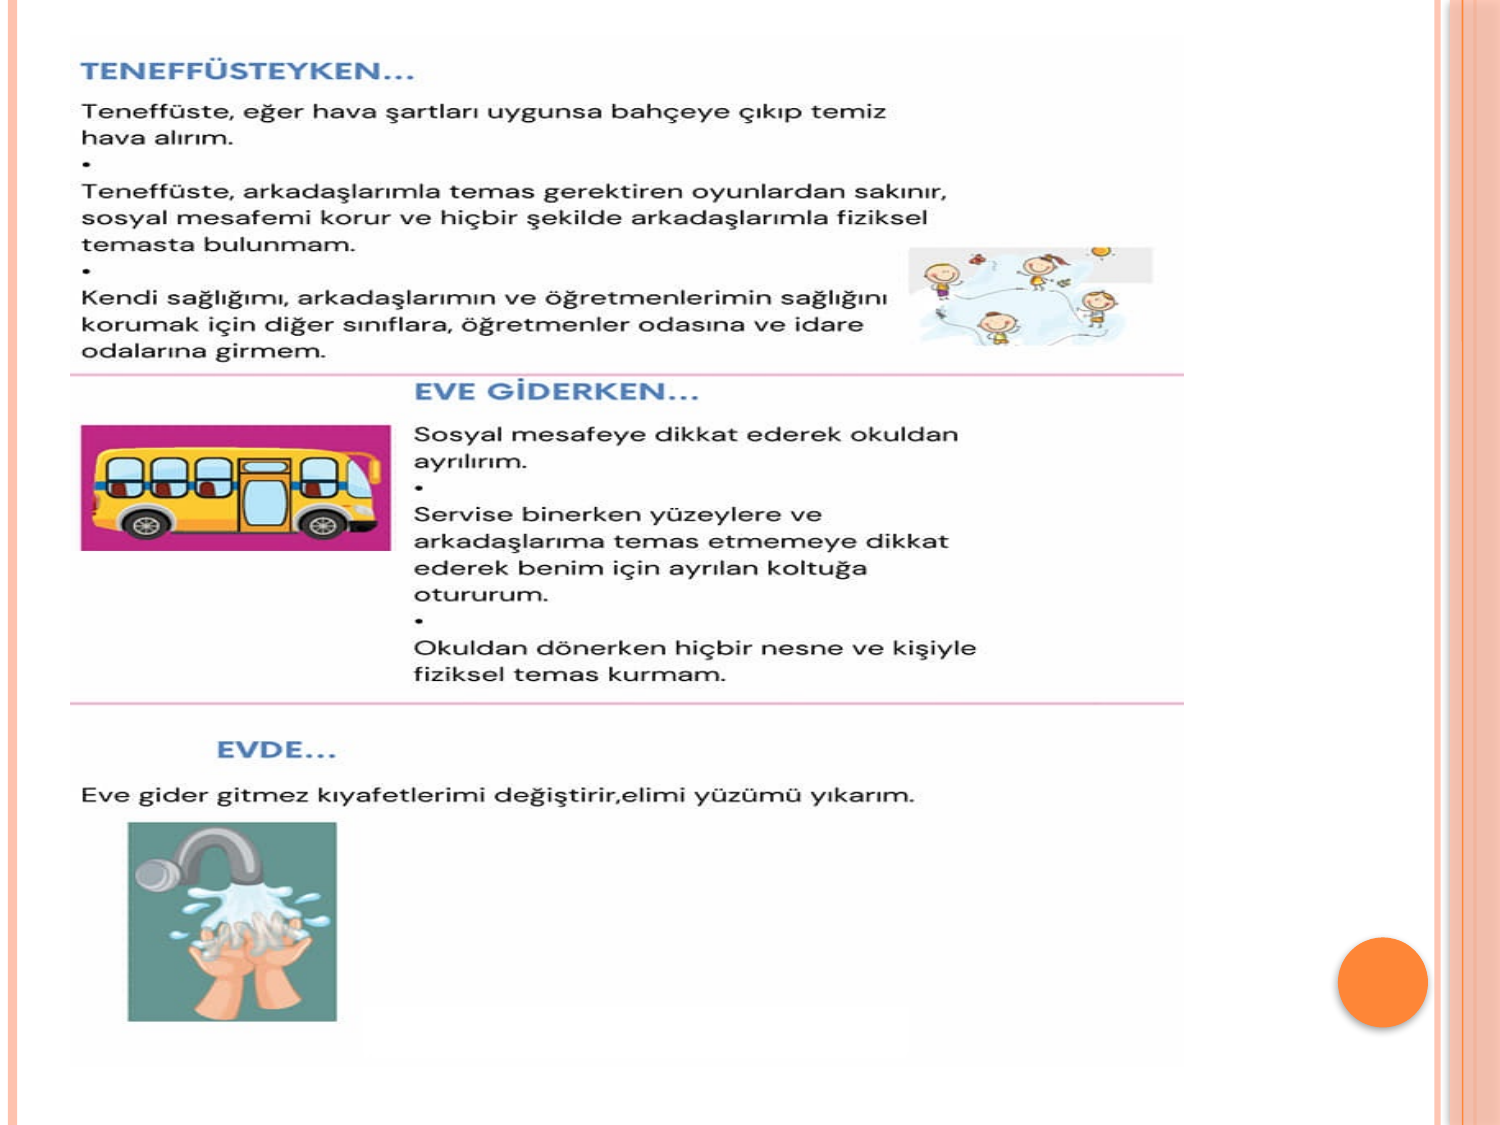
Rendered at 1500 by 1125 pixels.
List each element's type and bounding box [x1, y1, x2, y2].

picture [69, 34, 1185, 1067]
